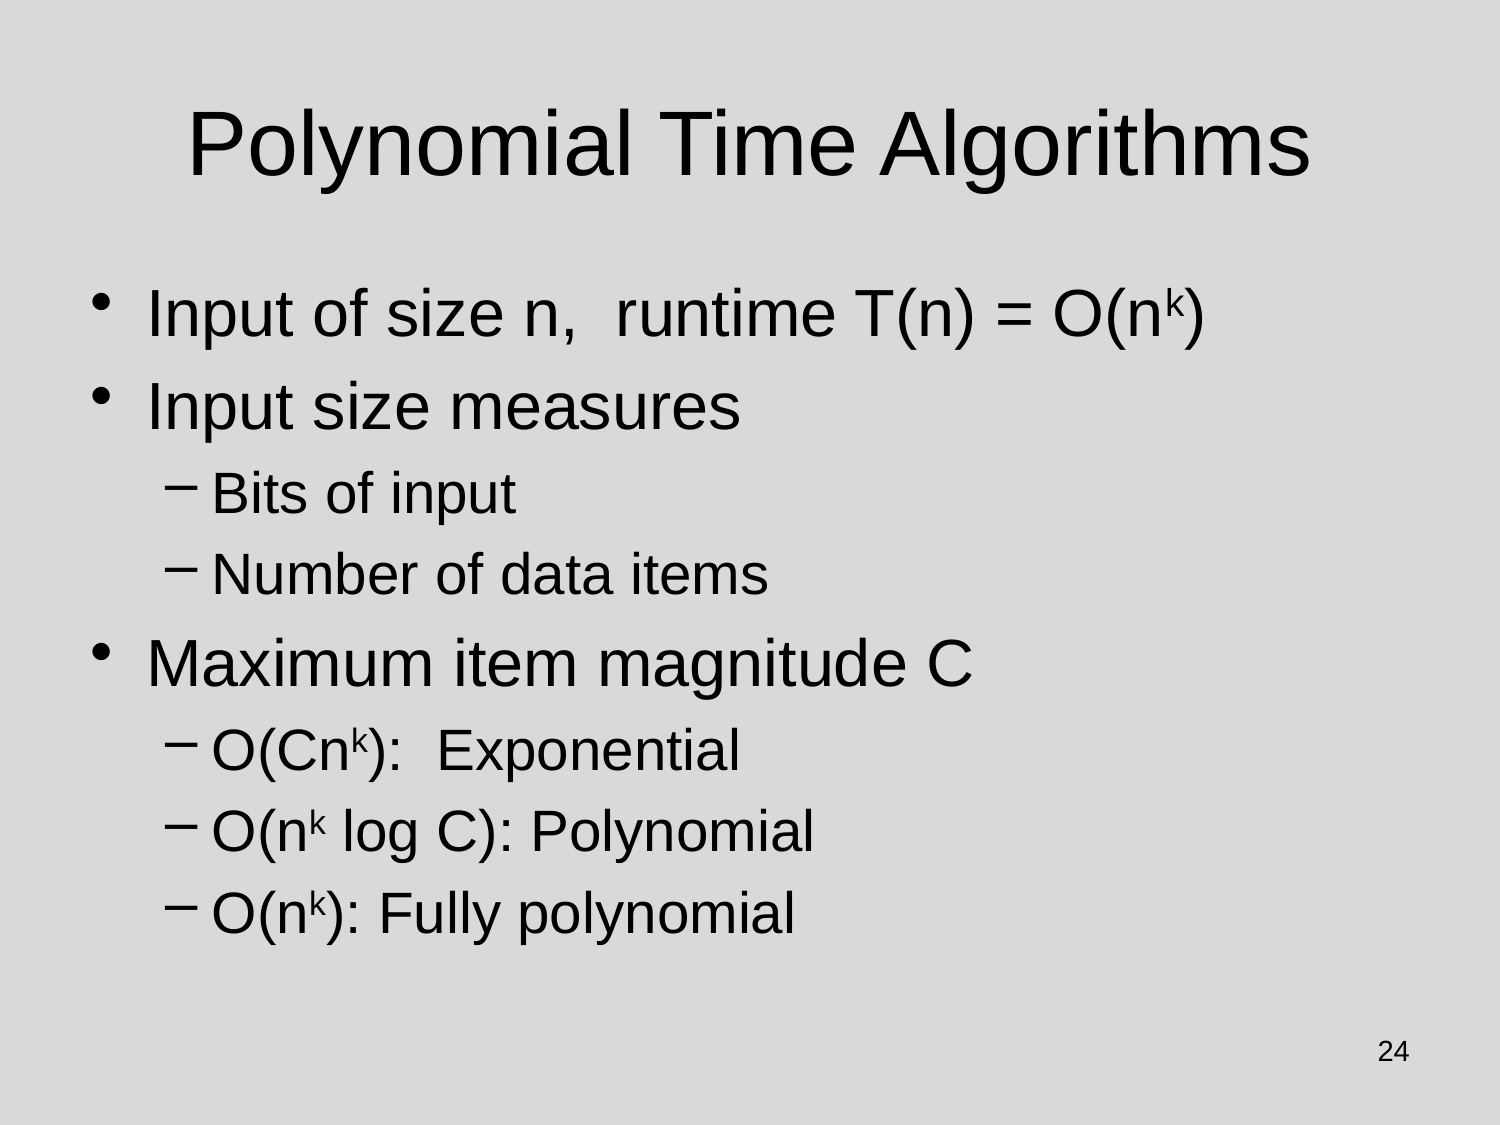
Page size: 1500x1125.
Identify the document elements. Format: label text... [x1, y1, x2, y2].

list Input of size n, runtime T(n) = O(nk) Input size measures Bits of input Number of data items Maximum item magnitude C O(Cnk): Exponential O(nk log C): Polynomial O(nk): Fully polynomial [75, 262, 1425, 1005]
slide_number 24 [1074, 1024, 1426, 1103]
title Polynomial Time Algorithms [75, 45, 1425, 233]
